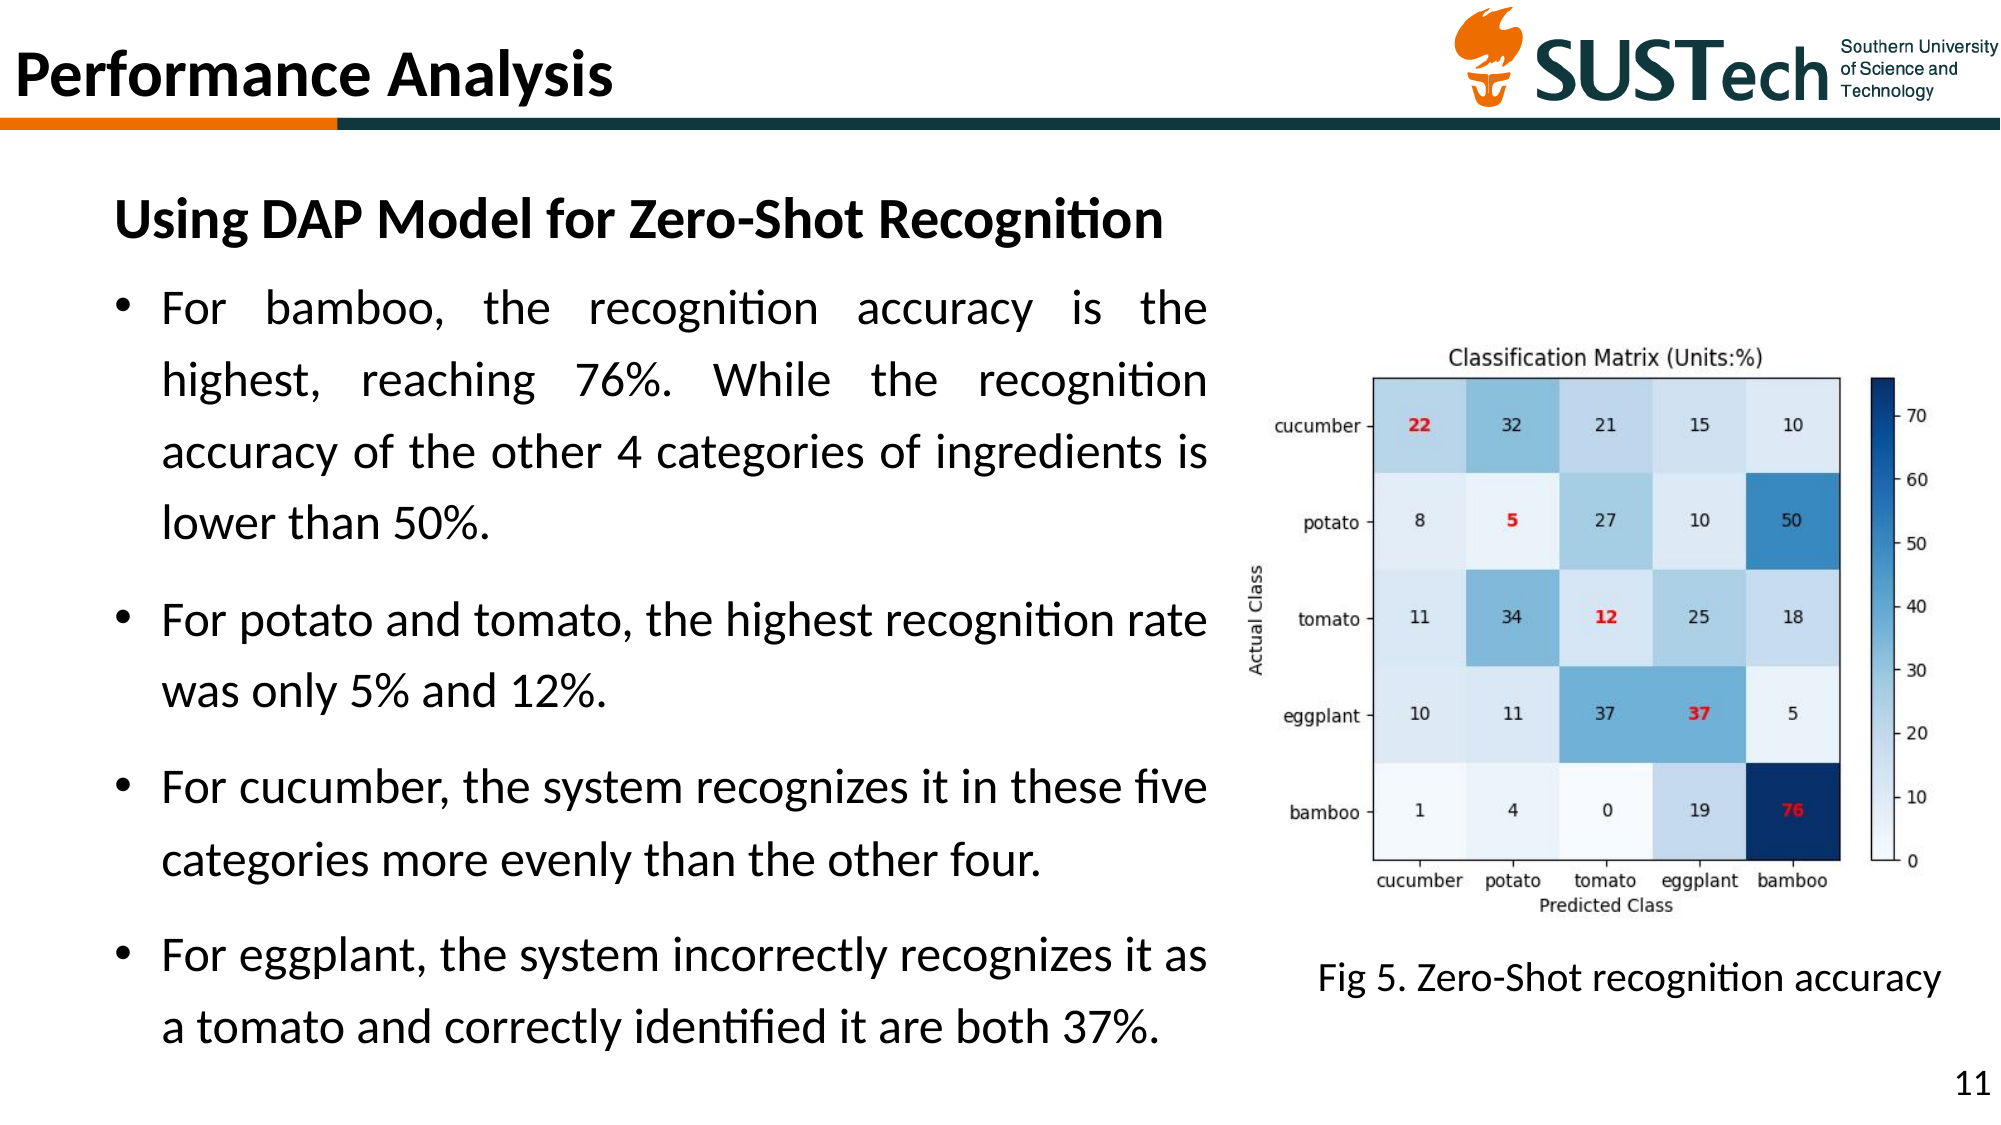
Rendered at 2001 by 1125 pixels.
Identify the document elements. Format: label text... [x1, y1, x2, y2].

text_box 11 [1938, 1050, 2000, 1110]
text_box Fig 5. Zero-Shot recognition accuracy [1303, 941, 2000, 1051]
picture [1238, 302, 2000, 929]
title Performance Analysis [0, 31, 2000, 119]
picture [1449, 0, 2000, 31]
text_box Using DAP Model for Zero-Shot Recognition For bamboo, the recognition accuracy is the highest, reaching 76%. While the recognition accuracy of the other 4 categories of ingredients is lower than 50%. For potato and tomato, the highest recognition rate was only 5% and 12%. For cucumber, the system recognizes it in these five categories more evenly than the other four. For eggplant, the system incorrectly recognizes it as a tomato and correctly identified it are both 37%. [99, 172, 1224, 1125]
